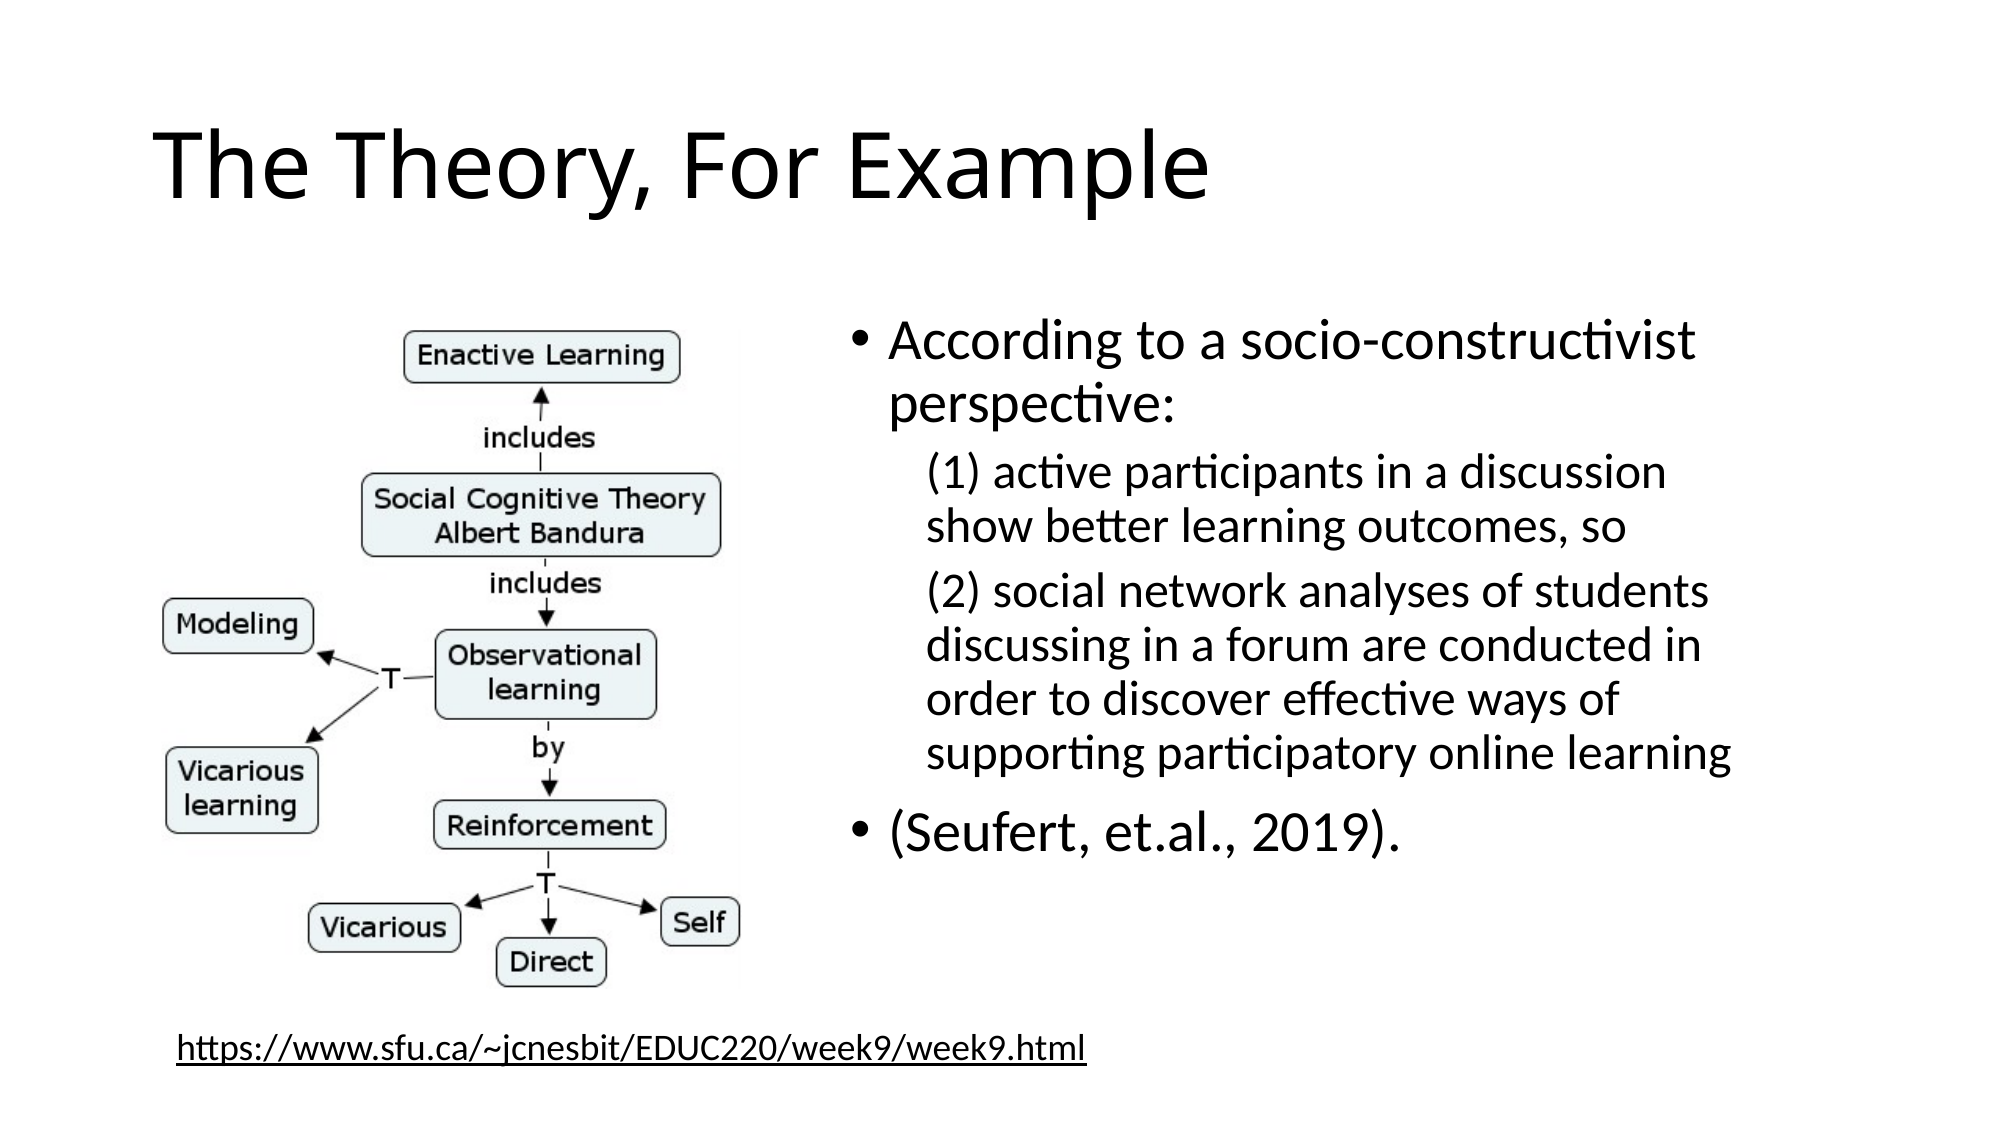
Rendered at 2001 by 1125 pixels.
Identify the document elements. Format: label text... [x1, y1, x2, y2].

text_box https://www.sfu.ca/~jcnesbit/EDUC220/week9/week9.html [161, 1015, 1162, 1076]
list According to a socio-constructivist perspective: (1) active participants in a discussion show better learning outcomes, so (2) social network analyses of students discussing in a forum are conducted in order to discover effective ways of supporting participatory online learning (Seufert, et.al., 2019). [835, 301, 1778, 1016]
title The Theory, For Example [137, 59, 1863, 278]
picture [161, 329, 742, 989]
